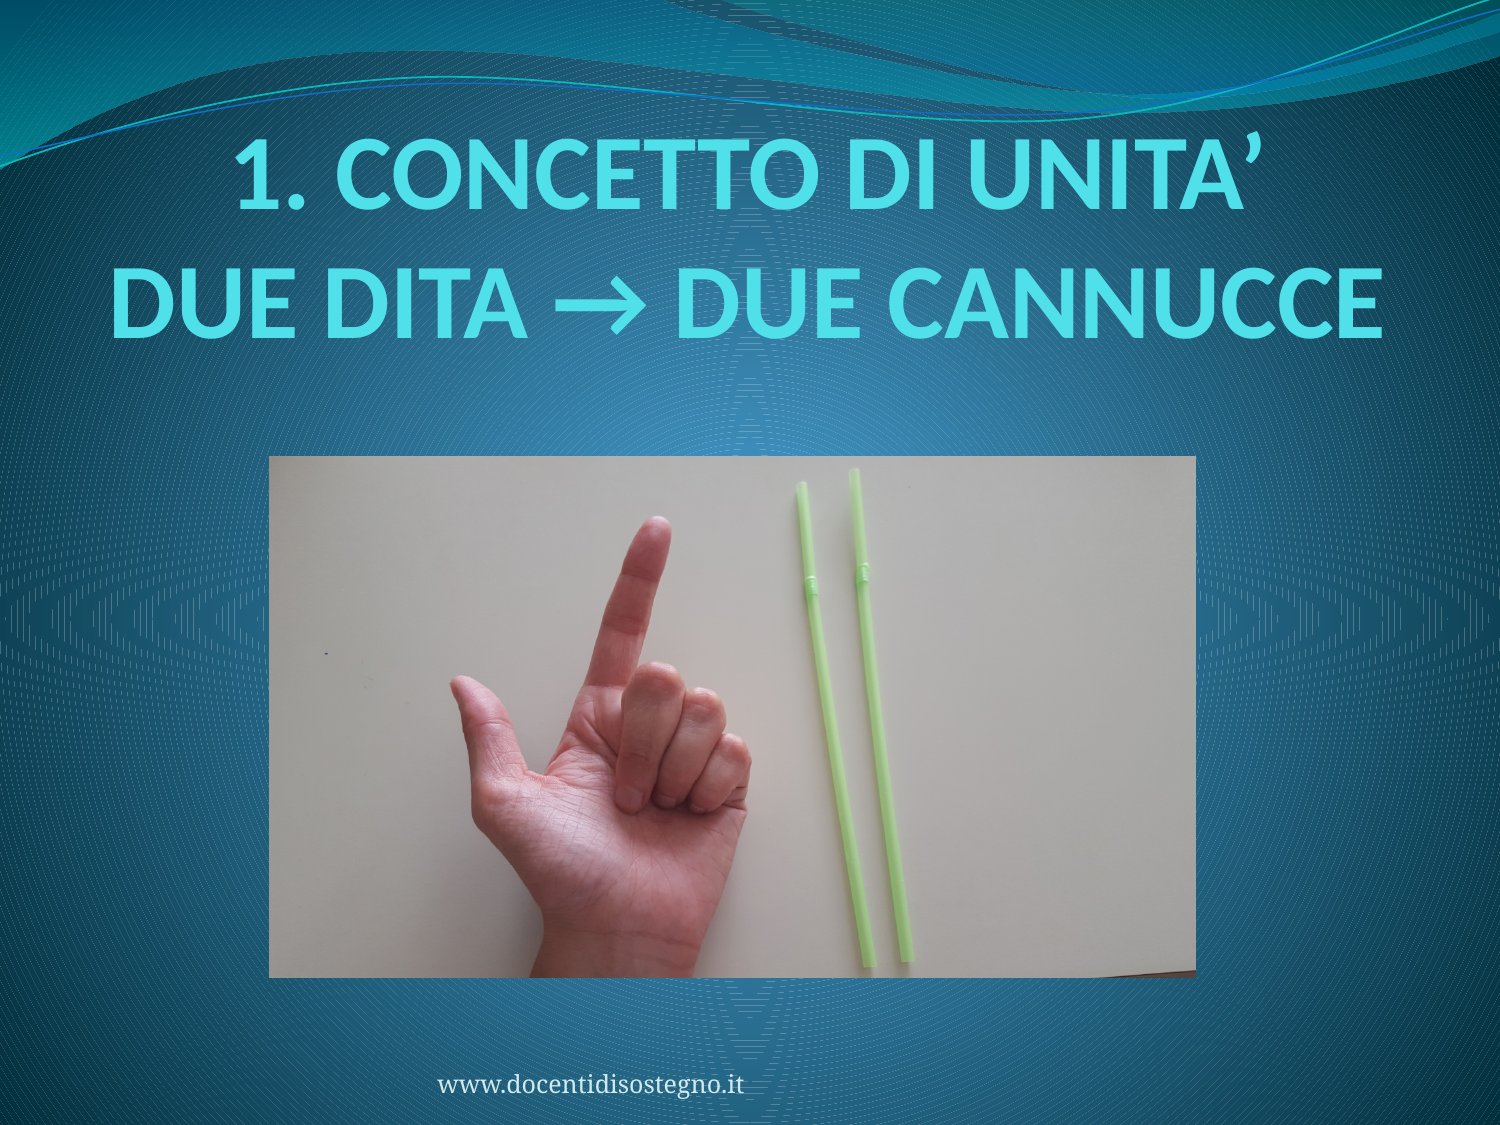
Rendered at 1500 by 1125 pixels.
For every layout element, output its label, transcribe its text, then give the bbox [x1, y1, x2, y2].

text_box [105, 902, 1394, 1074]
footer www.docentidisostegno.it [437, 1042, 988, 1103]
picture [269, 456, 1196, 978]
title 1. CONCETTO DI UNITA’ DUE DITA → DUE CANNUCCE [105, 93, 1394, 422]
